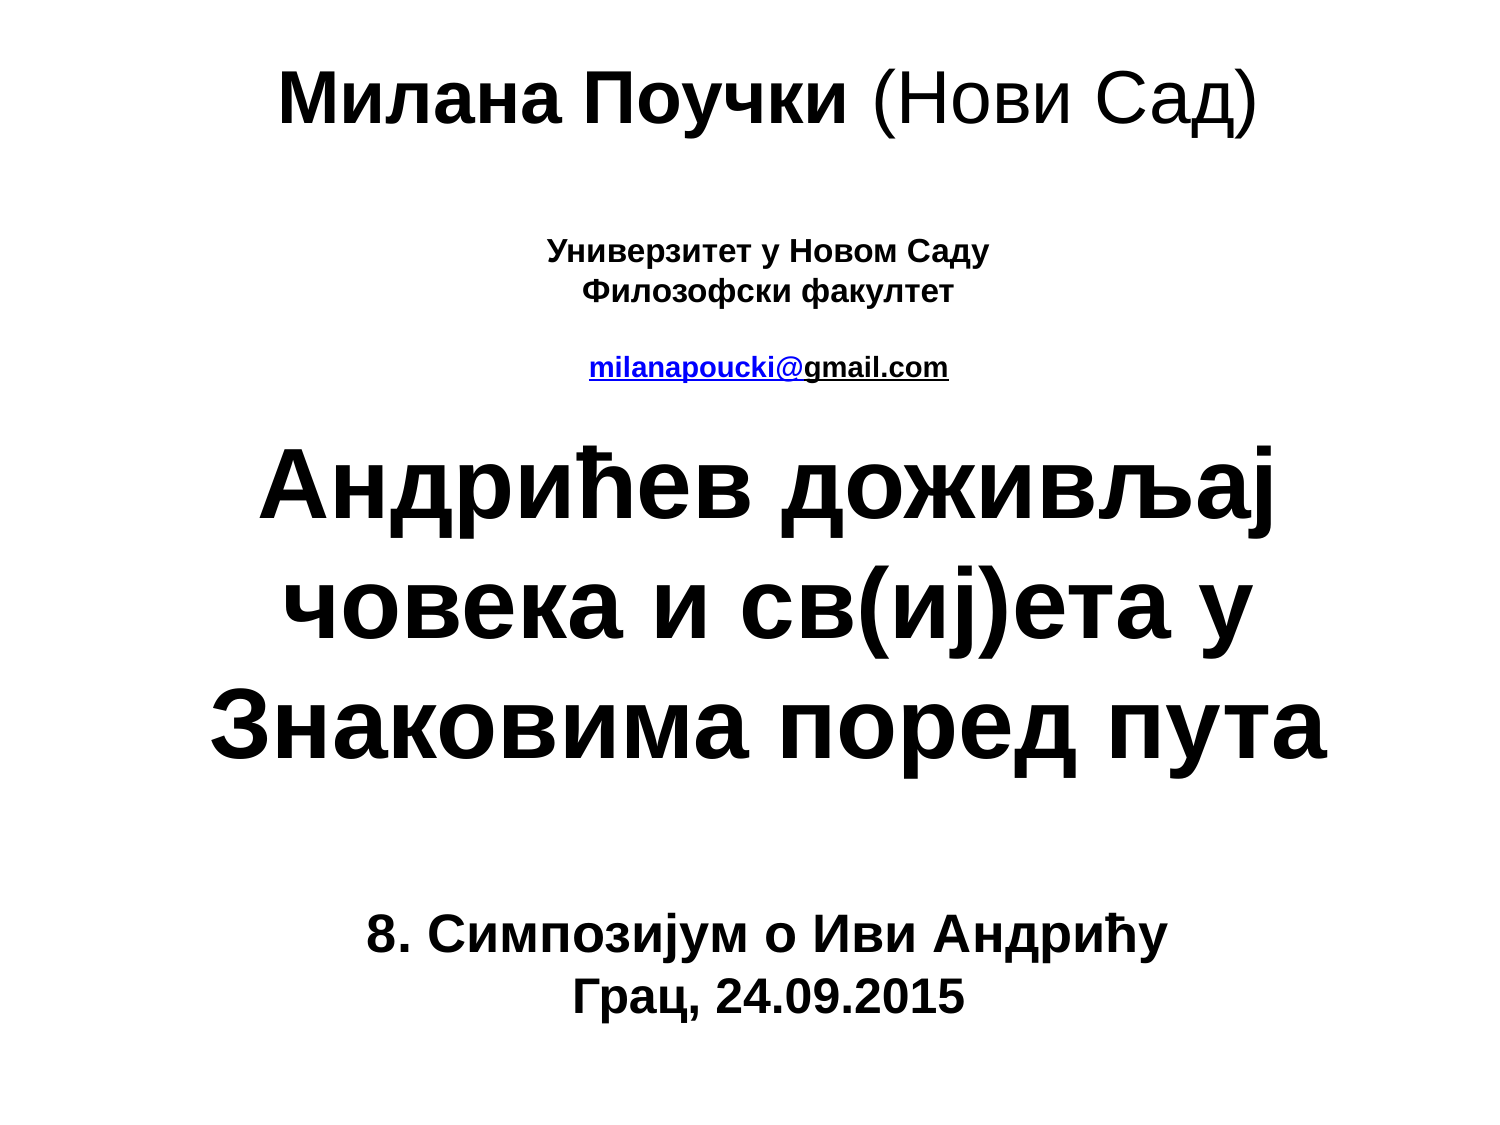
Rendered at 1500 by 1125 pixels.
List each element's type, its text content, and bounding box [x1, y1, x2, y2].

title Милана Поучки (Нови Сад) Универзитет у Новом Саду Филозофски факултет milanapoucki@gmail.com Андрићев доживљај човека и св(иј)ета у Знаковима поред пута 8. Симпозијум о Иви Андрићу Грац, 24.09.2015 [112, 37, 1425, 1125]
